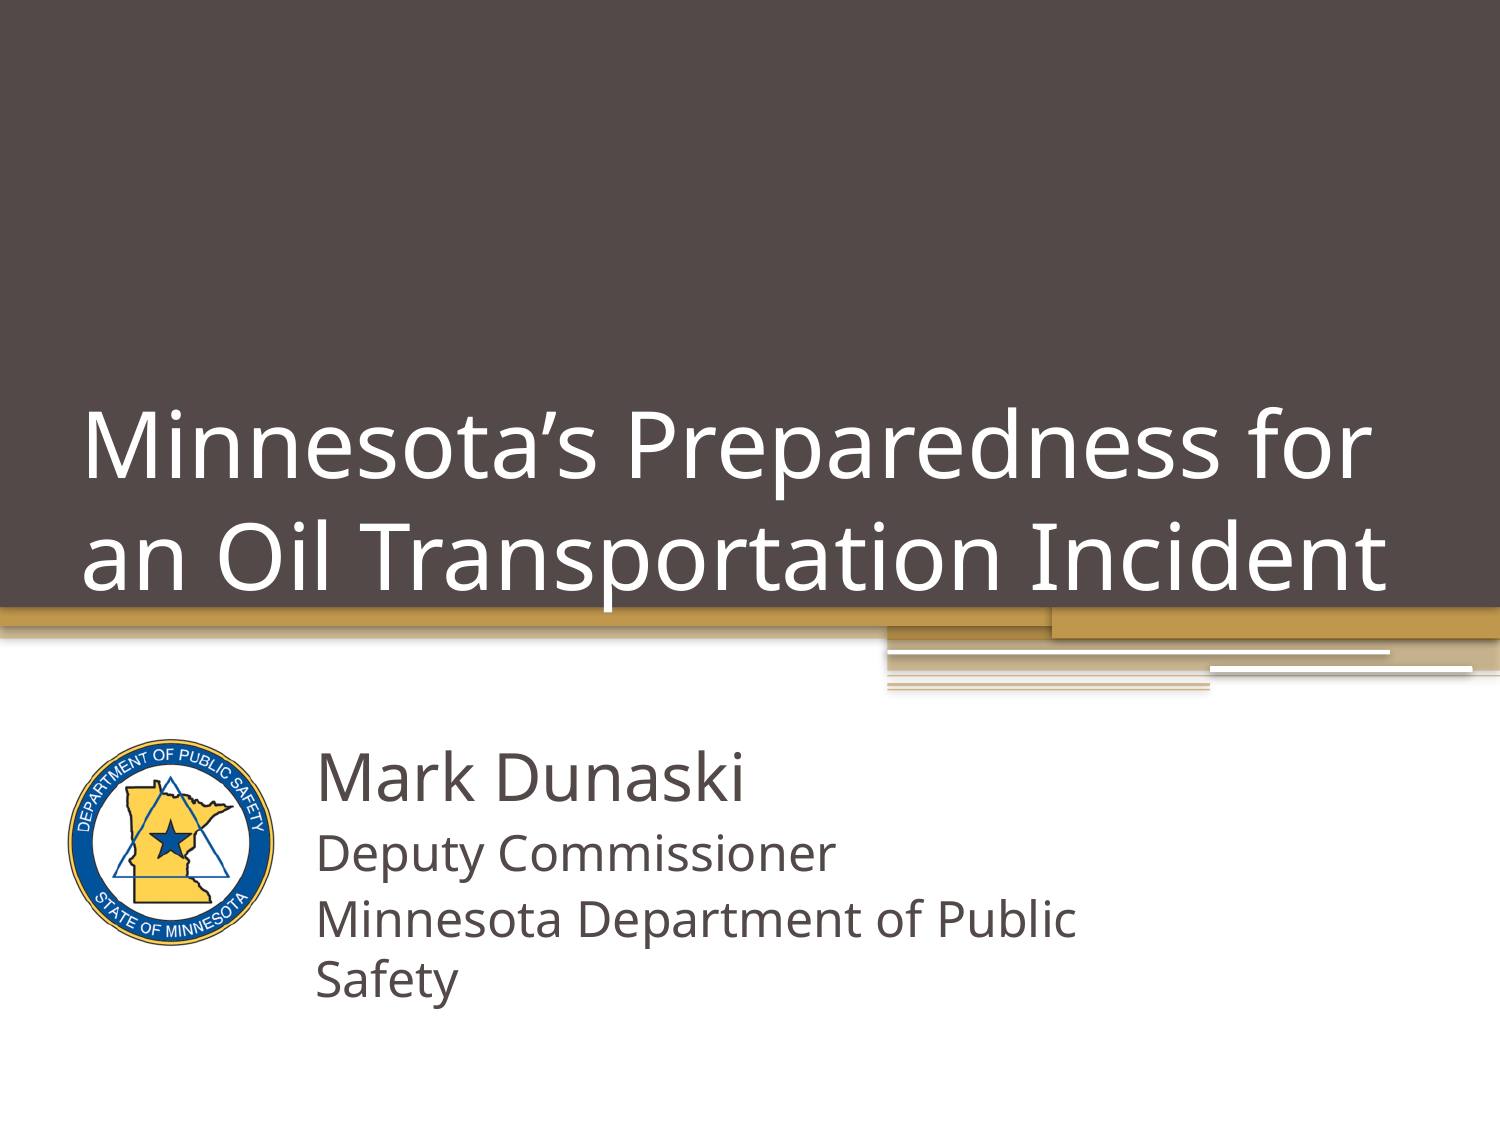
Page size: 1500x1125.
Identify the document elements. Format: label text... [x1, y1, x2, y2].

picture [65, 737, 277, 948]
subtitle Mark Dunaski Deputy Commissioner Minnesota Department of Public Safety [289, 727, 1238, 1125]
title Minnesota’s Preparedness for an Oil Transportation Incident [65, 375, 1454, 617]
